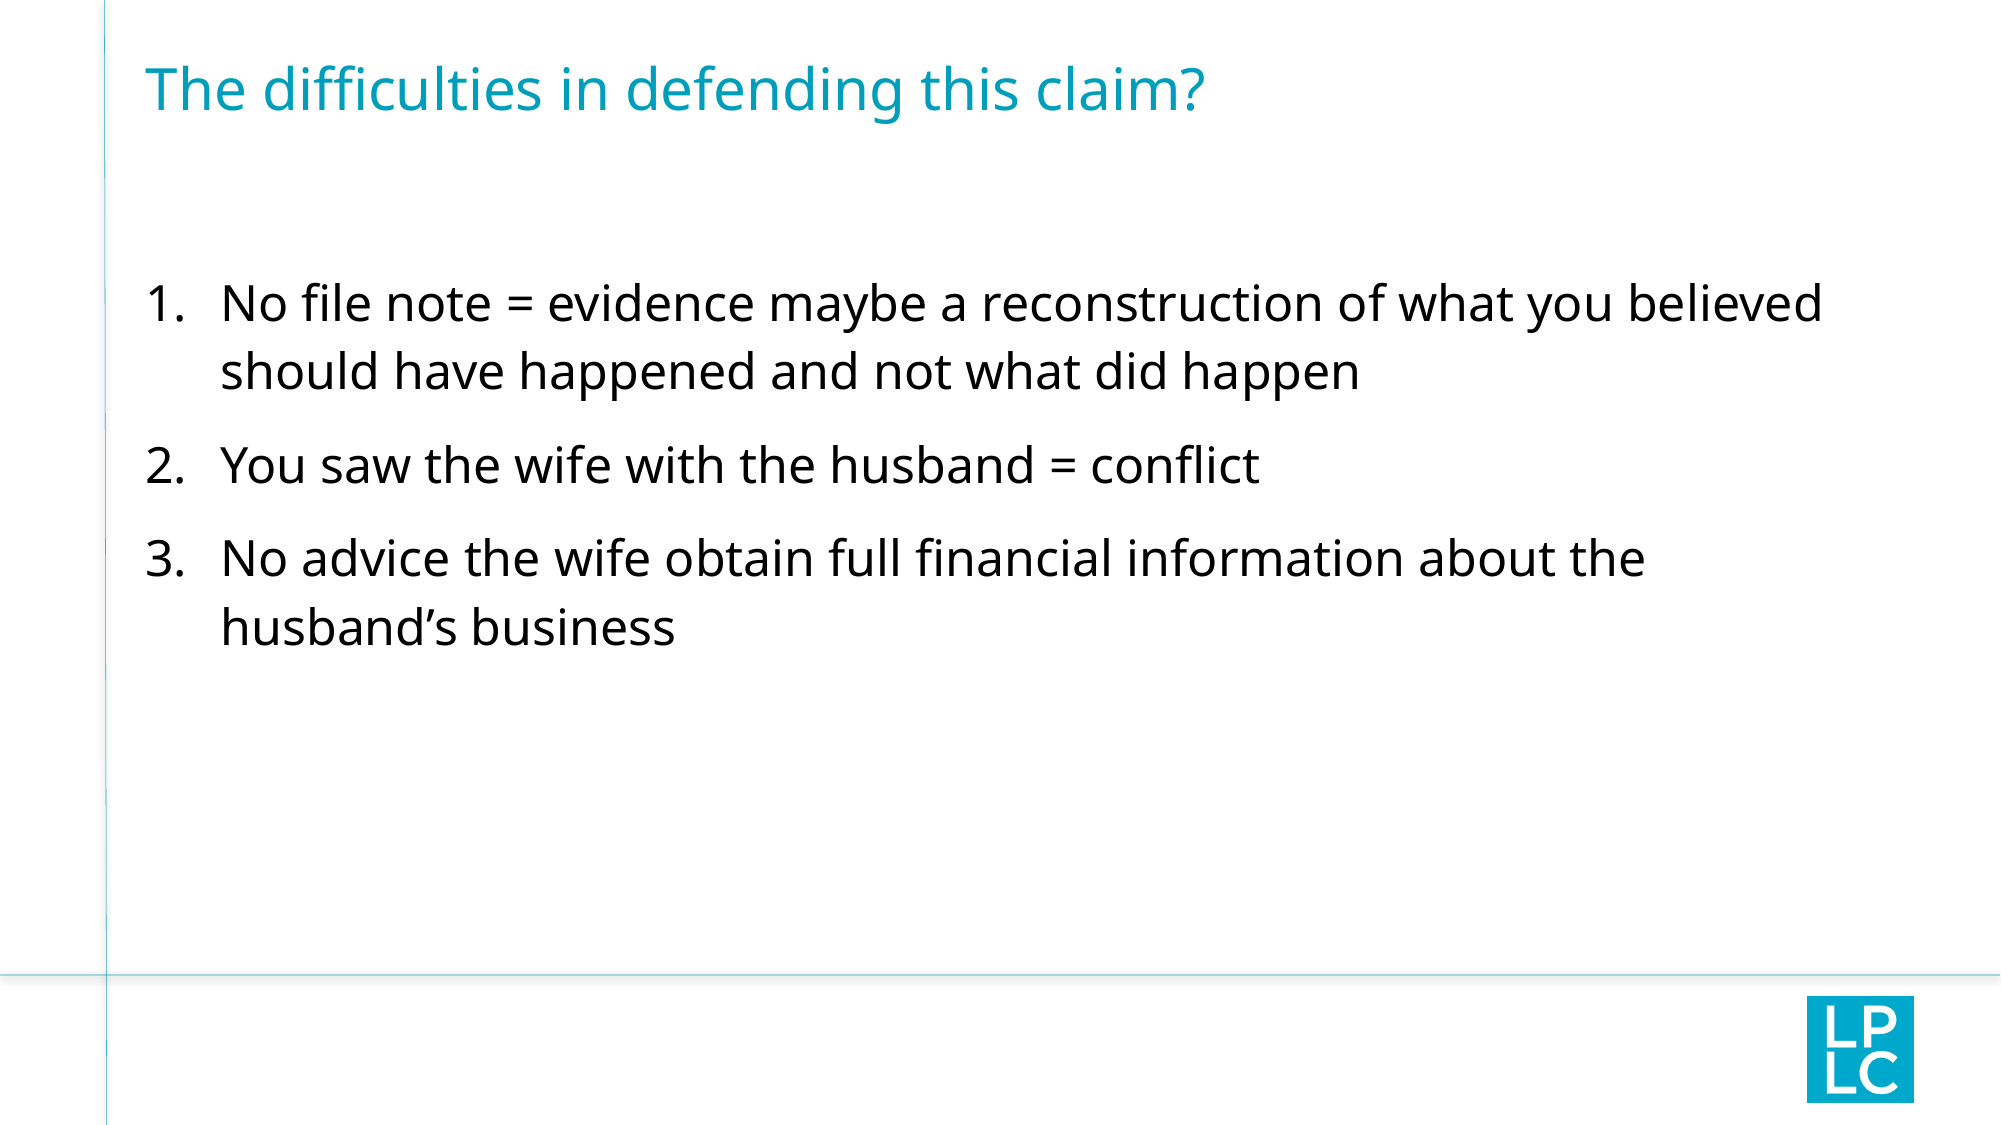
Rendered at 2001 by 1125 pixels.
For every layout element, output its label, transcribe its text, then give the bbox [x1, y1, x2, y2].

title The difficulties in defending this claim? [122, 25, 1895, 149]
picture [1807, 996, 1914, 1103]
list No file note = evidence maybe a reconstruction of what you believed should have happened and not what did happen You saw the wife with the husband = conflict No advice the wife obtain full financial information about the husband’s business [121, 179, 1895, 945]
